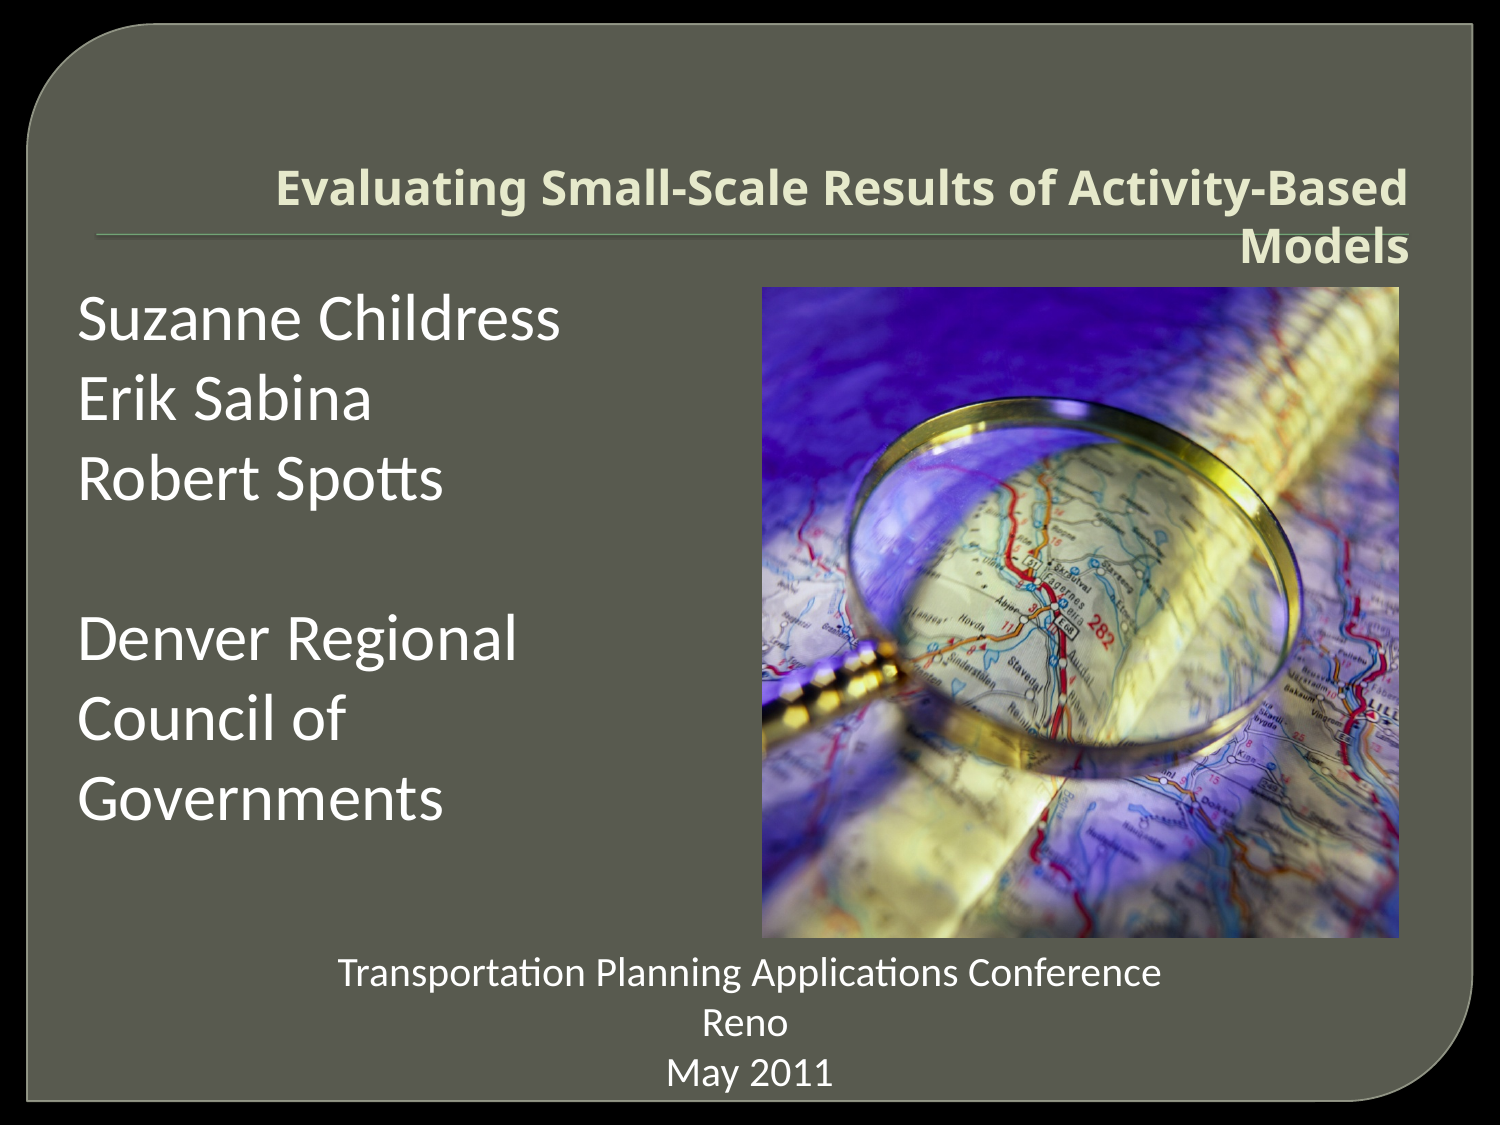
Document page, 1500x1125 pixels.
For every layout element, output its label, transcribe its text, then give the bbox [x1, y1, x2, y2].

text_box Suzanne Childress Erik Sabina Robert Spotts Denver Regional Council of Governments [62, 266, 738, 1036]
picture [762, 287, 1399, 938]
title Evaluating Small-Scale Results of Activity-Based Models [75, 149, 1425, 338]
text_box Transportation Planning Applications Conference Reno May 2011 [74, 937, 1425, 1103]
